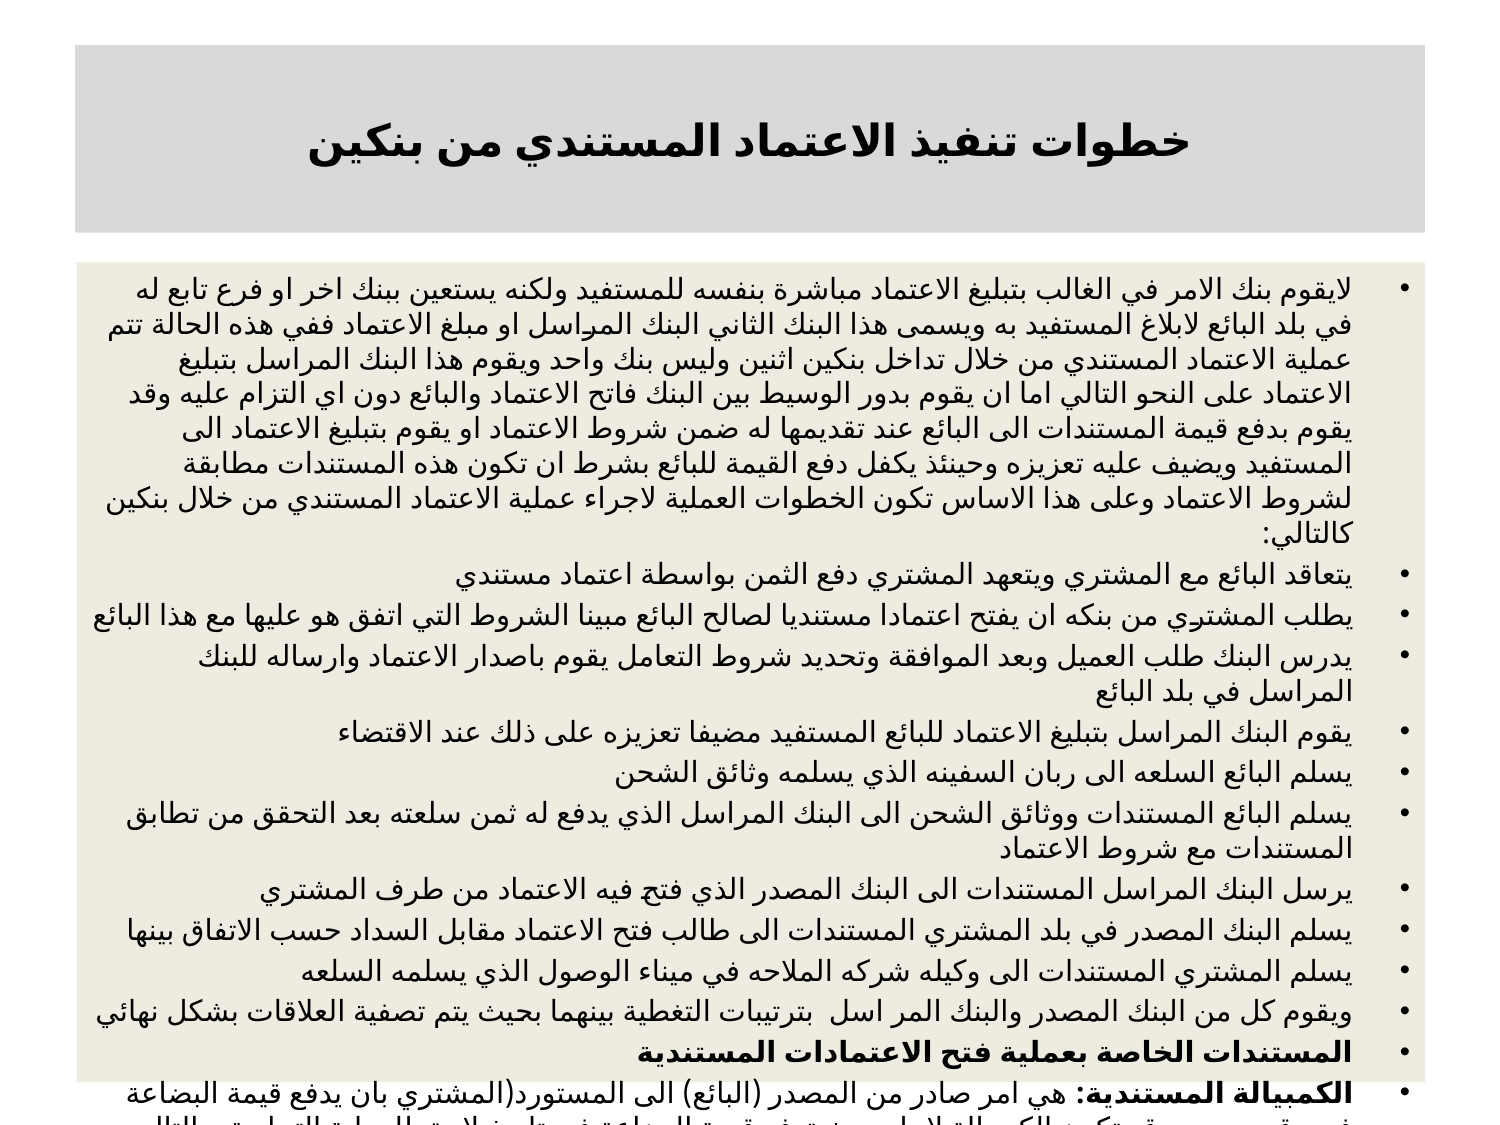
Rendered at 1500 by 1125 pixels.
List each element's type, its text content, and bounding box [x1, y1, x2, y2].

list لايقوم بنك الامر في الغالب بتبليغ الاعتماد مباشرة بنفسه للمستفيد ولكنه يستعين ببنك اخر او فرع تابع له في بلد البائع لابلاغ المستفيد به ويسمى هذا البنك الثاني البنك المراسل او مبلغ الاعتماد ففي هذه الحالة تتم عملية الاعتماد المستندي من خلال تداخل بنكين اثنين وليس بنك واحد ويقوم هذا البنك المراسل بتبليغ الاعتماد على النحو التالي اما ان يقوم بدور الوسيط بين البنك فاتح الاعتماد والبائع دون اي التزام عليه وقد يقوم بدفع قيمة المستندات الى البائع عند تقديمها له ضمن شروط الاعتماد او يقوم بتبليغ الاعتماد الى المستفيد ويضيف عليه تعزيزه وحينئذ يكفل دفع القيمة للبائع بشرط ان تكون هذه المستندات مطابقة لشروط الاعتماد وعلى هذا الاساس تكون الخطوات العملية لاجراء عملية الاعتماد المستندي من خلال بنكين كالتالي: يتعاقد البائع مع المشتري ويتعهد المشتري دفع الثمن بواسطة اعتماد مستندي يطلب المشتري من بنكه ان يفتح اعتمادا مستنديا لصالح البائع مبينا الشروط التي اتفق هو عليها مع هذا البائع يدرس البنك طلب العميل وبعد الموافقة وتحديد شروط التعامل يقوم باصدار الاعتماد وارساله للبنك المراسل في بلد البائع يقوم البنك المراسل بتبليغ الاعتماد للبائع المستفيد مضيفا تعزيزه على ذلك عند الاقتضاء يسلم البائع السلعه الى ربان السفينه الذي يسلمه وثائق الشحن يسلم البائع المستندات ووثائق الشحن الى البنك المراسل الذي يدفع له ثمن سلعته بعد التحقق من تطابق المستندات مع شروط الاعتماد يرسل البنك المراسل المستندات الى البنك المصدر الذي فتح فيه الاعتماد من طرف المشتري يسلم البنك المصدر في بلد المشتري المستندات الى طالب فتح الاعتماد مقابل السداد حسب الاتفاق بينها يسلم المشتري المستندات الى وكيله شركه الملاحه في ميناء الوصول الذي يسلمه السلعه ويقوم كل من البنك المصدر والبنك المر اسل بترتيبات التغطية بينهما بحيث يتم تصفية العلاقات بشكل نهائي المستندات الخاصة بعملية فتح الاعتمادات المستندية الكمبيالة المستندية: هي امر صادر من المصدر (البائع) الى المستورد(المشتري بان يدفع قيمة البضاعة في وقت محدد وقد تكون الكمبيالة لاجل حيث تدفع قيمة البضاعة في تاريخ لاحق للعملية التجارية وبالتالي يمكن تداول هذا النوع من الاوراق في السوق وخصمها وثيقة الشحن: هي عبارة عن وثيقة تسليم االبضاعة لشركة شحن معتمدة تقوم بشحن البضاعة وتسليمها الى المستورد [76, 262, 1425, 1083]
title خطوات تنفيذ الاعتماد المستندي من بنكين [75, 45, 1425, 233]
